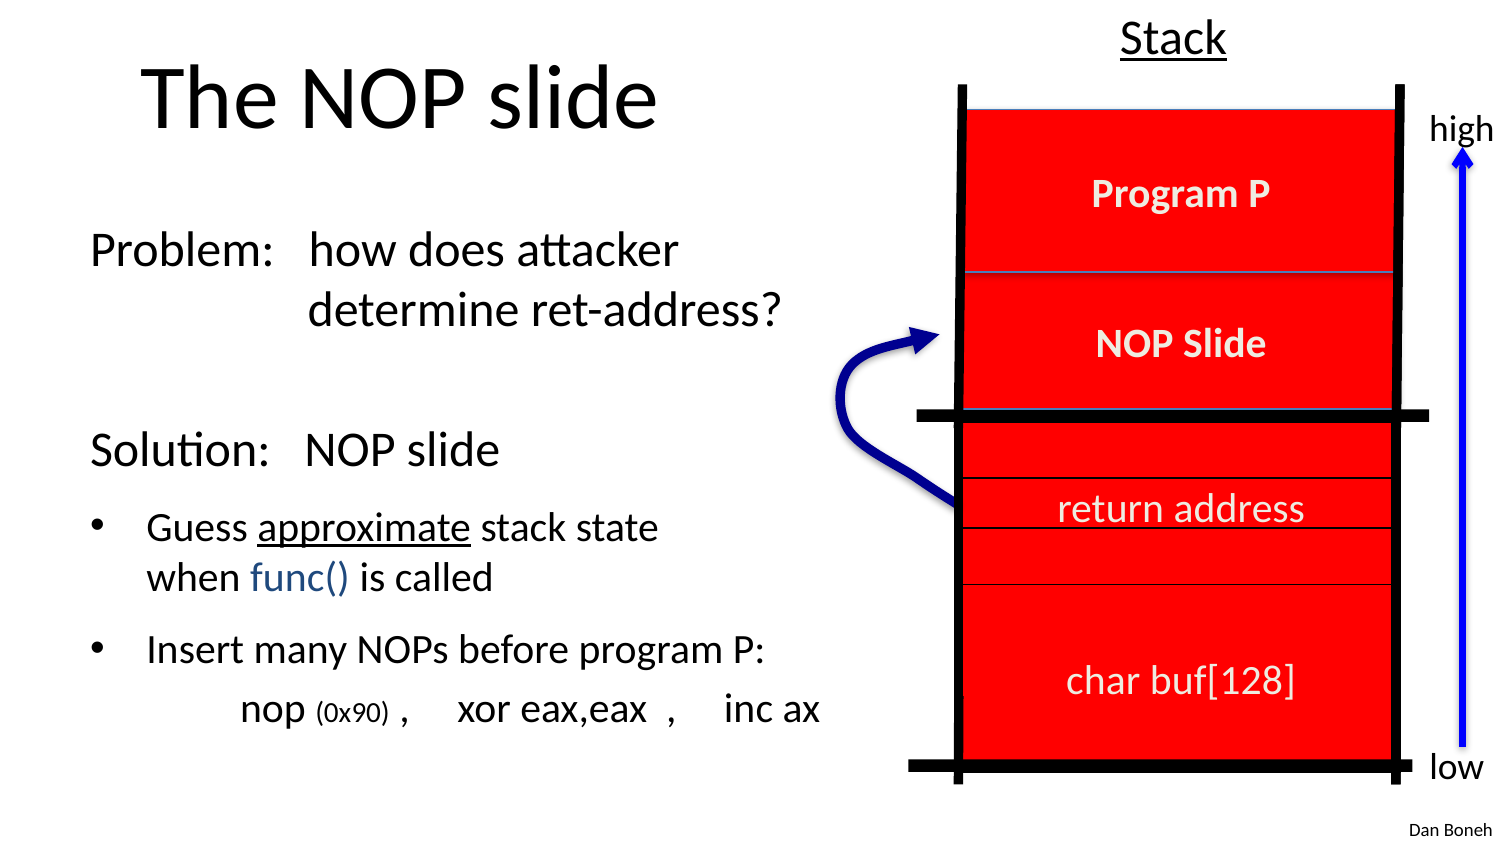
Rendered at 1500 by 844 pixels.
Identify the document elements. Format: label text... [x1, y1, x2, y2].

text_box char buf[128] [962, 766, 1395, 772]
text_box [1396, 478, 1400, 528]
text_box NOP Slide [962, 279, 1401, 410]
text_box [1396, 528, 1400, 585]
text_box Program P [962, 109, 1401, 273]
text_box Stack [1105, 0, 1243, 72]
title The NOP slide [75, 21, 725, 163]
text_box [838, 330, 958, 508]
text_box [958, 415, 1396, 766]
text_box char buf[128] [1396, 585, 1400, 765]
text_box low [1414, 734, 1500, 794]
text_box [1396, 421, 1400, 478]
list Problem: how does attacker determine ret-address? Solution: NOP slide Guess approximate stack state when func() is called Insert many NOPs before program P: nop (0x90) , xor eax,eax , inc ax [75, 209, 891, 810]
text_box high [1414, 96, 1500, 157]
